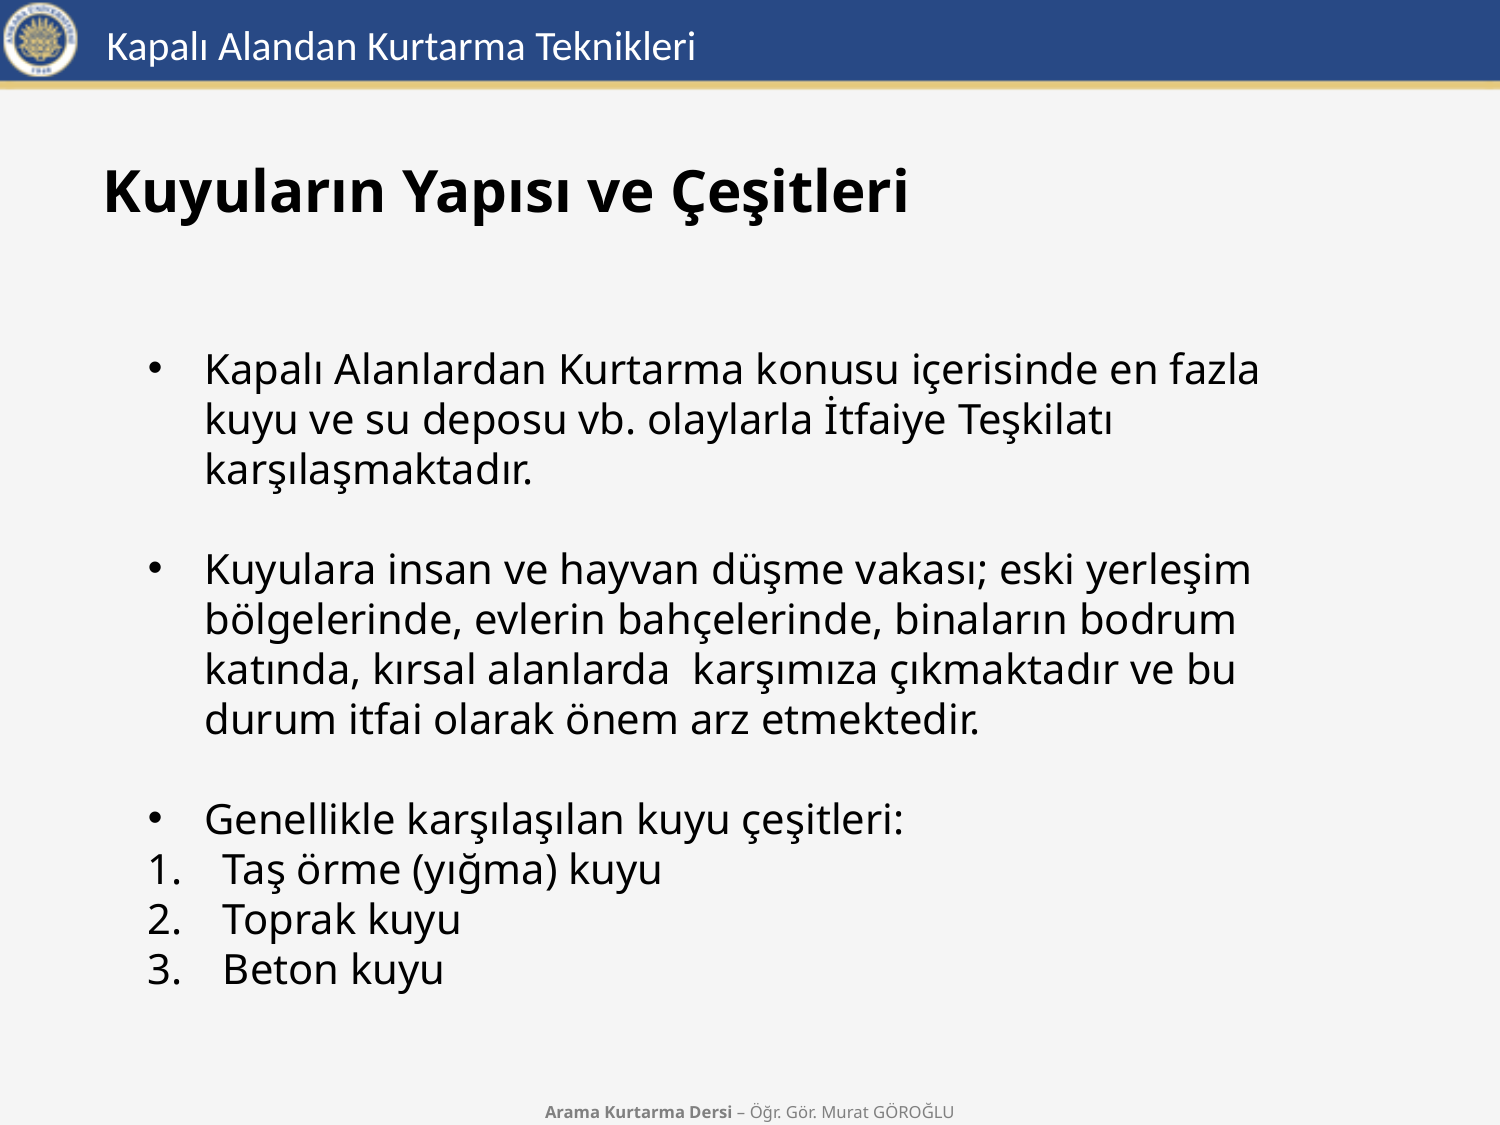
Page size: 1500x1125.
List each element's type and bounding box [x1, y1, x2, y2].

list [0, 0, 1500, 1125]
